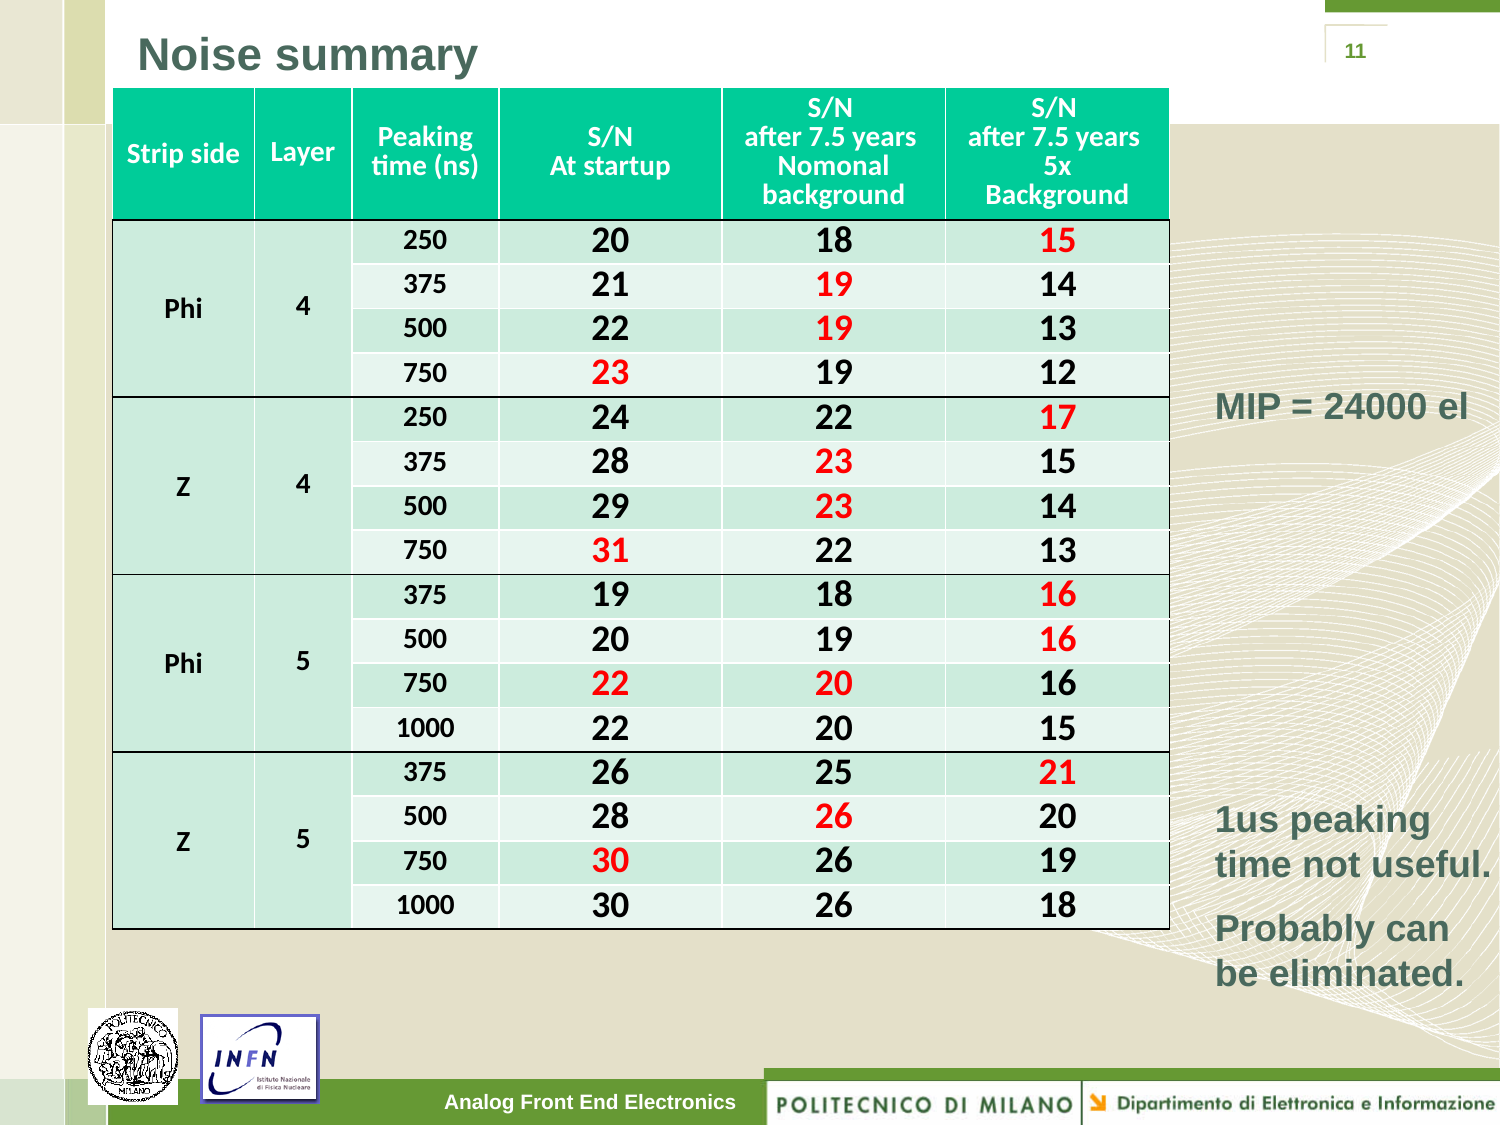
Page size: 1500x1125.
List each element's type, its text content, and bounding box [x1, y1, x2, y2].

table_header Strip side [113, 88, 254, 219]
table_cell 750 [353, 842, 498, 884]
table_cell 24 [500, 398, 721, 441]
title Noise summary [137, 24, 1275, 163]
table_cell Z [113, 398, 254, 574]
table_cell 375 [353, 265, 498, 308]
table_cell 22 [500, 664, 721, 707]
table_cell 750 [353, 531, 498, 574]
table_cell 22 [723, 398, 945, 441]
table_cell 1000 [353, 886, 498, 928]
table_cell 20 [723, 708, 945, 751]
table_cell 4 [255, 398, 351, 574]
table_cell 28 [500, 442, 721, 485]
table_cell 15 [946, 221, 1169, 263]
table_cell 26 [723, 886, 945, 928]
table_cell 23 [723, 487, 945, 529]
table_cell 20 [500, 221, 721, 263]
table_cell Phi [113, 221, 254, 396]
table_cell 18 [723, 575, 945, 618]
table_cell 750 [353, 354, 498, 396]
table_cell 750 [353, 664, 498, 707]
table_cell 17 [946, 398, 1169, 441]
slide_number 11 [1341, 37, 1500, 63]
table_cell 500 [353, 620, 498, 662]
table_header S/N At startup [500, 88, 721, 219]
table_cell 12 [946, 354, 1169, 396]
table_cell 20 [946, 797, 1169, 840]
table_cell 14 [946, 265, 1169, 308]
table_cell 20 [723, 664, 945, 707]
table_cell 19 [723, 265, 945, 308]
table_cell 22 [723, 531, 945, 574]
table_cell 23 [500, 354, 721, 396]
table_cell 13 [946, 309, 1169, 352]
table_cell 5 [255, 575, 351, 751]
table_cell 375 [353, 753, 498, 795]
table_cell Phi [113, 575, 254, 751]
table_cell 30 [500, 886, 721, 928]
table_header S/N after 7.5 years Nomonal background [723, 88, 945, 219]
table_cell 19 [946, 842, 1169, 884]
text_box MIP = 24000 el [1199, 374, 1488, 435]
table_cell 19 [723, 309, 945, 352]
table_cell 1000 [353, 708, 498, 751]
table_cell 5 [255, 753, 351, 928]
table_cell 375 [353, 575, 498, 618]
table_cell 26 [723, 842, 945, 884]
table_cell 28 [500, 797, 721, 840]
table_header Layer [255, 88, 351, 219]
table_cell 4 [255, 221, 351, 396]
table_cell 19 [500, 575, 721, 618]
table_cell 16 [946, 575, 1169, 618]
table_cell 29 [500, 487, 721, 529]
table_cell Z [113, 753, 254, 928]
table_cell 250 [353, 221, 498, 263]
table_cell 250 [353, 398, 498, 441]
text_box 1us peaking time not useful. Probably can be eliminated. [1199, 787, 1500, 1001]
table_cell 22 [500, 708, 721, 751]
table_cell 22 [500, 309, 721, 352]
table_cell 18 [946, 886, 1169, 928]
table_cell 375 [353, 442, 498, 485]
table_cell 16 [946, 664, 1169, 707]
table_cell 20 [500, 620, 721, 662]
table_cell 15 [946, 708, 1169, 751]
table_cell 21 [500, 265, 721, 308]
table_header Peaking time (ns) [353, 88, 498, 219]
table_cell 15 [946, 442, 1169, 485]
table_cell 26 [723, 797, 945, 840]
table_cell 500 [353, 797, 498, 840]
table_cell 500 [353, 309, 498, 352]
table_cell 25 [723, 753, 945, 795]
table_cell 23 [723, 442, 945, 485]
table_cell 14 [946, 487, 1169, 529]
table_cell 30 [500, 842, 721, 884]
table_cell 500 [353, 487, 498, 529]
picture [0, 112, 1500, 1125]
table_cell 19 [723, 620, 945, 662]
table_cell 19 [723, 354, 945, 396]
table_cell 13 [946, 531, 1169, 574]
table_cell 26 [500, 753, 721, 795]
table_cell 16 [946, 620, 1169, 662]
table_header S/N after 7.5 years 5x Background [946, 88, 1169, 219]
table_cell 31 [500, 531, 721, 574]
table_cell 18 [723, 221, 945, 263]
table_cell 21 [946, 753, 1169, 795]
